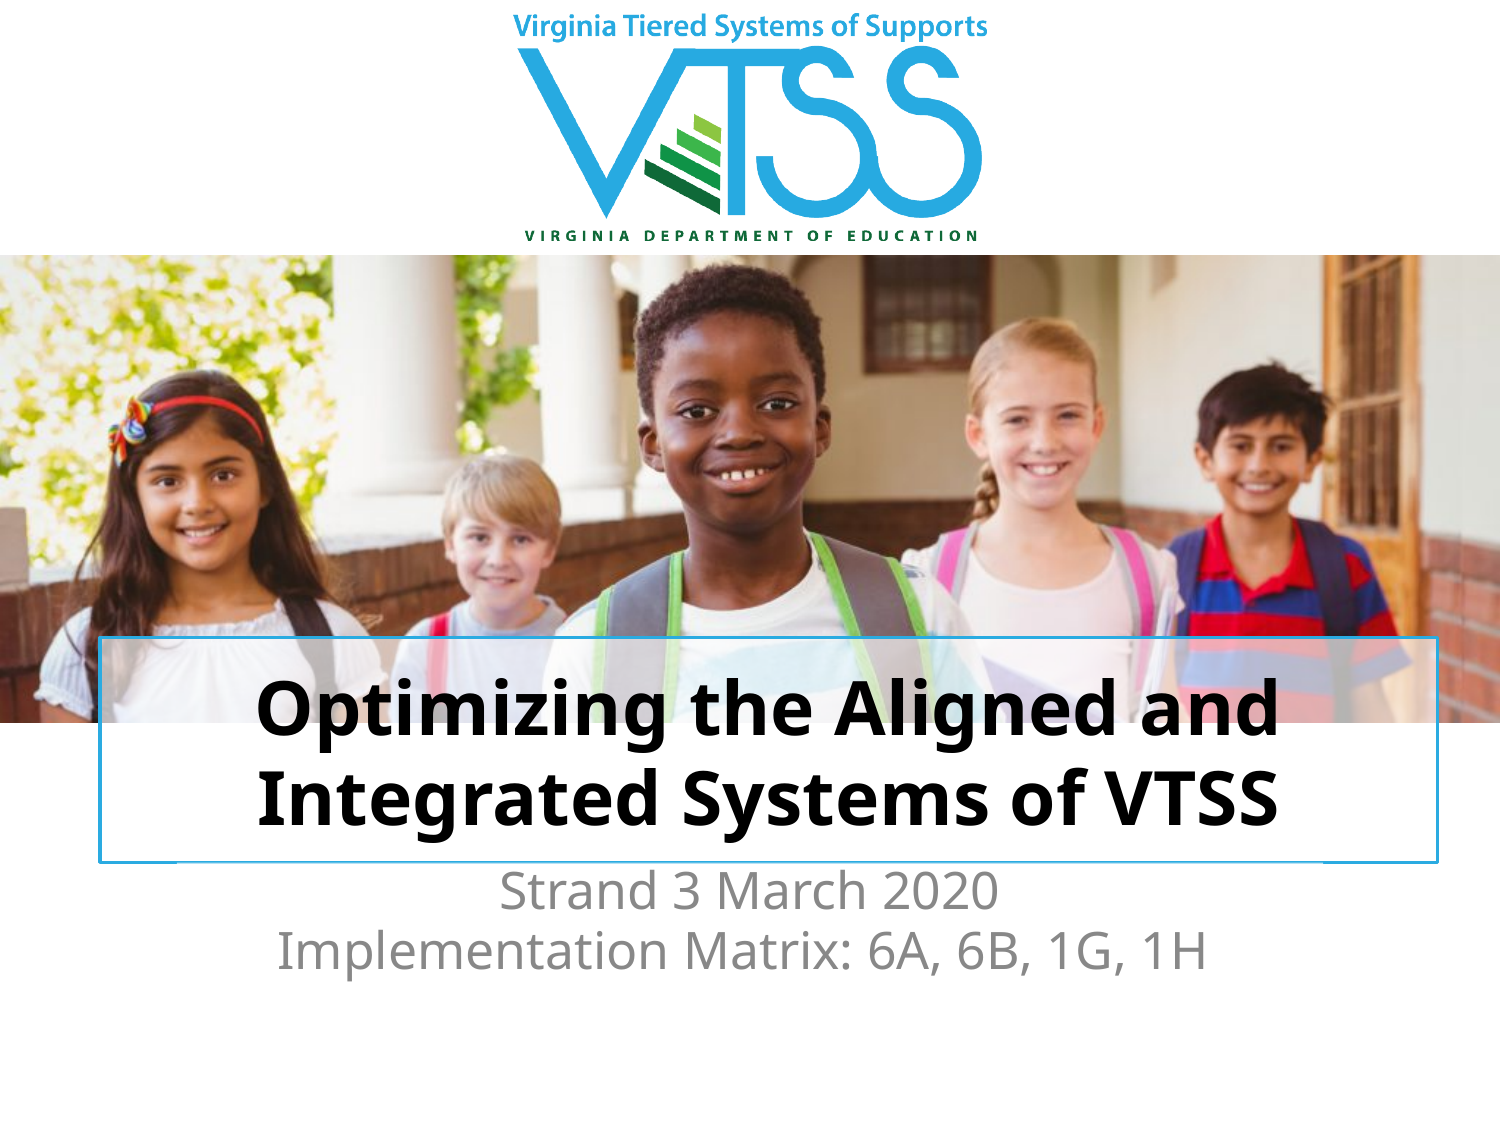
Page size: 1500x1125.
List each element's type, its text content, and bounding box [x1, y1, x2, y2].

picture [513, 13, 987, 241]
title Optimizing the Aligned and Integrated Systems of VTSS [98, 636, 1439, 864]
picture [0, 255, 1500, 723]
subtitle Strand 3 March 2020 Implementation Matrix: 6A, 6B, 1G, 1H [176, 862, 1324, 1013]
